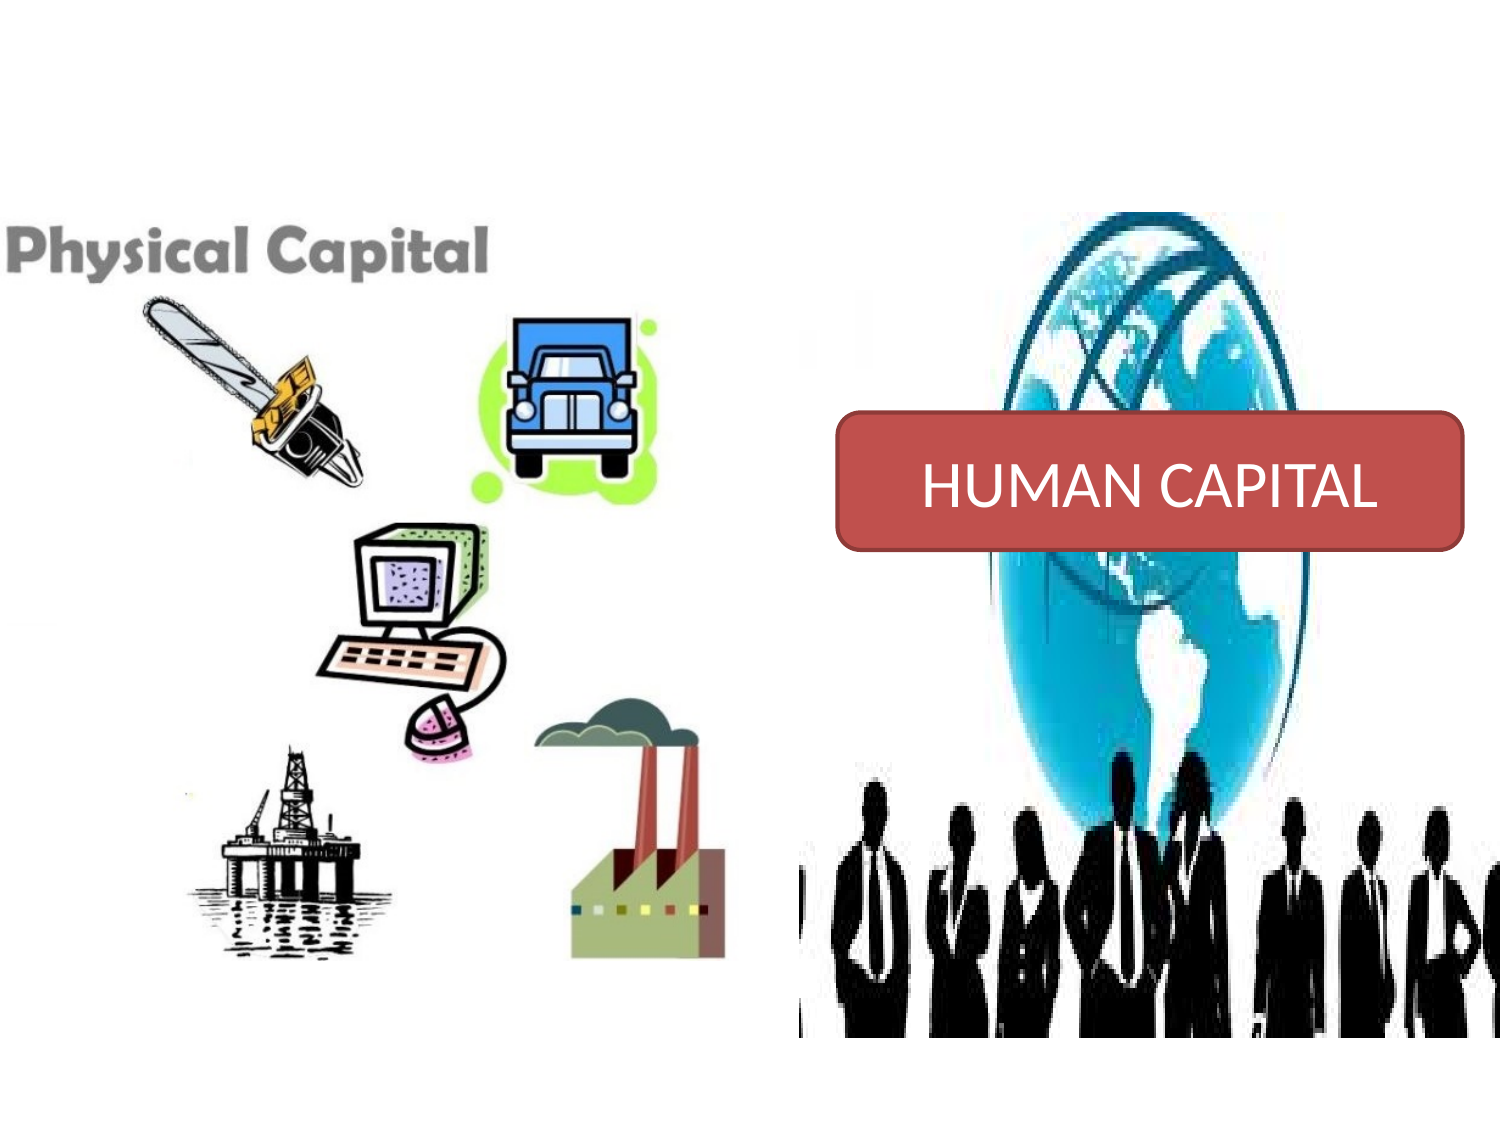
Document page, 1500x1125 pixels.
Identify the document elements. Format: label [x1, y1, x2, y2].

picture [0, 187, 763, 961]
list [798, 212, 1500, 1038]
